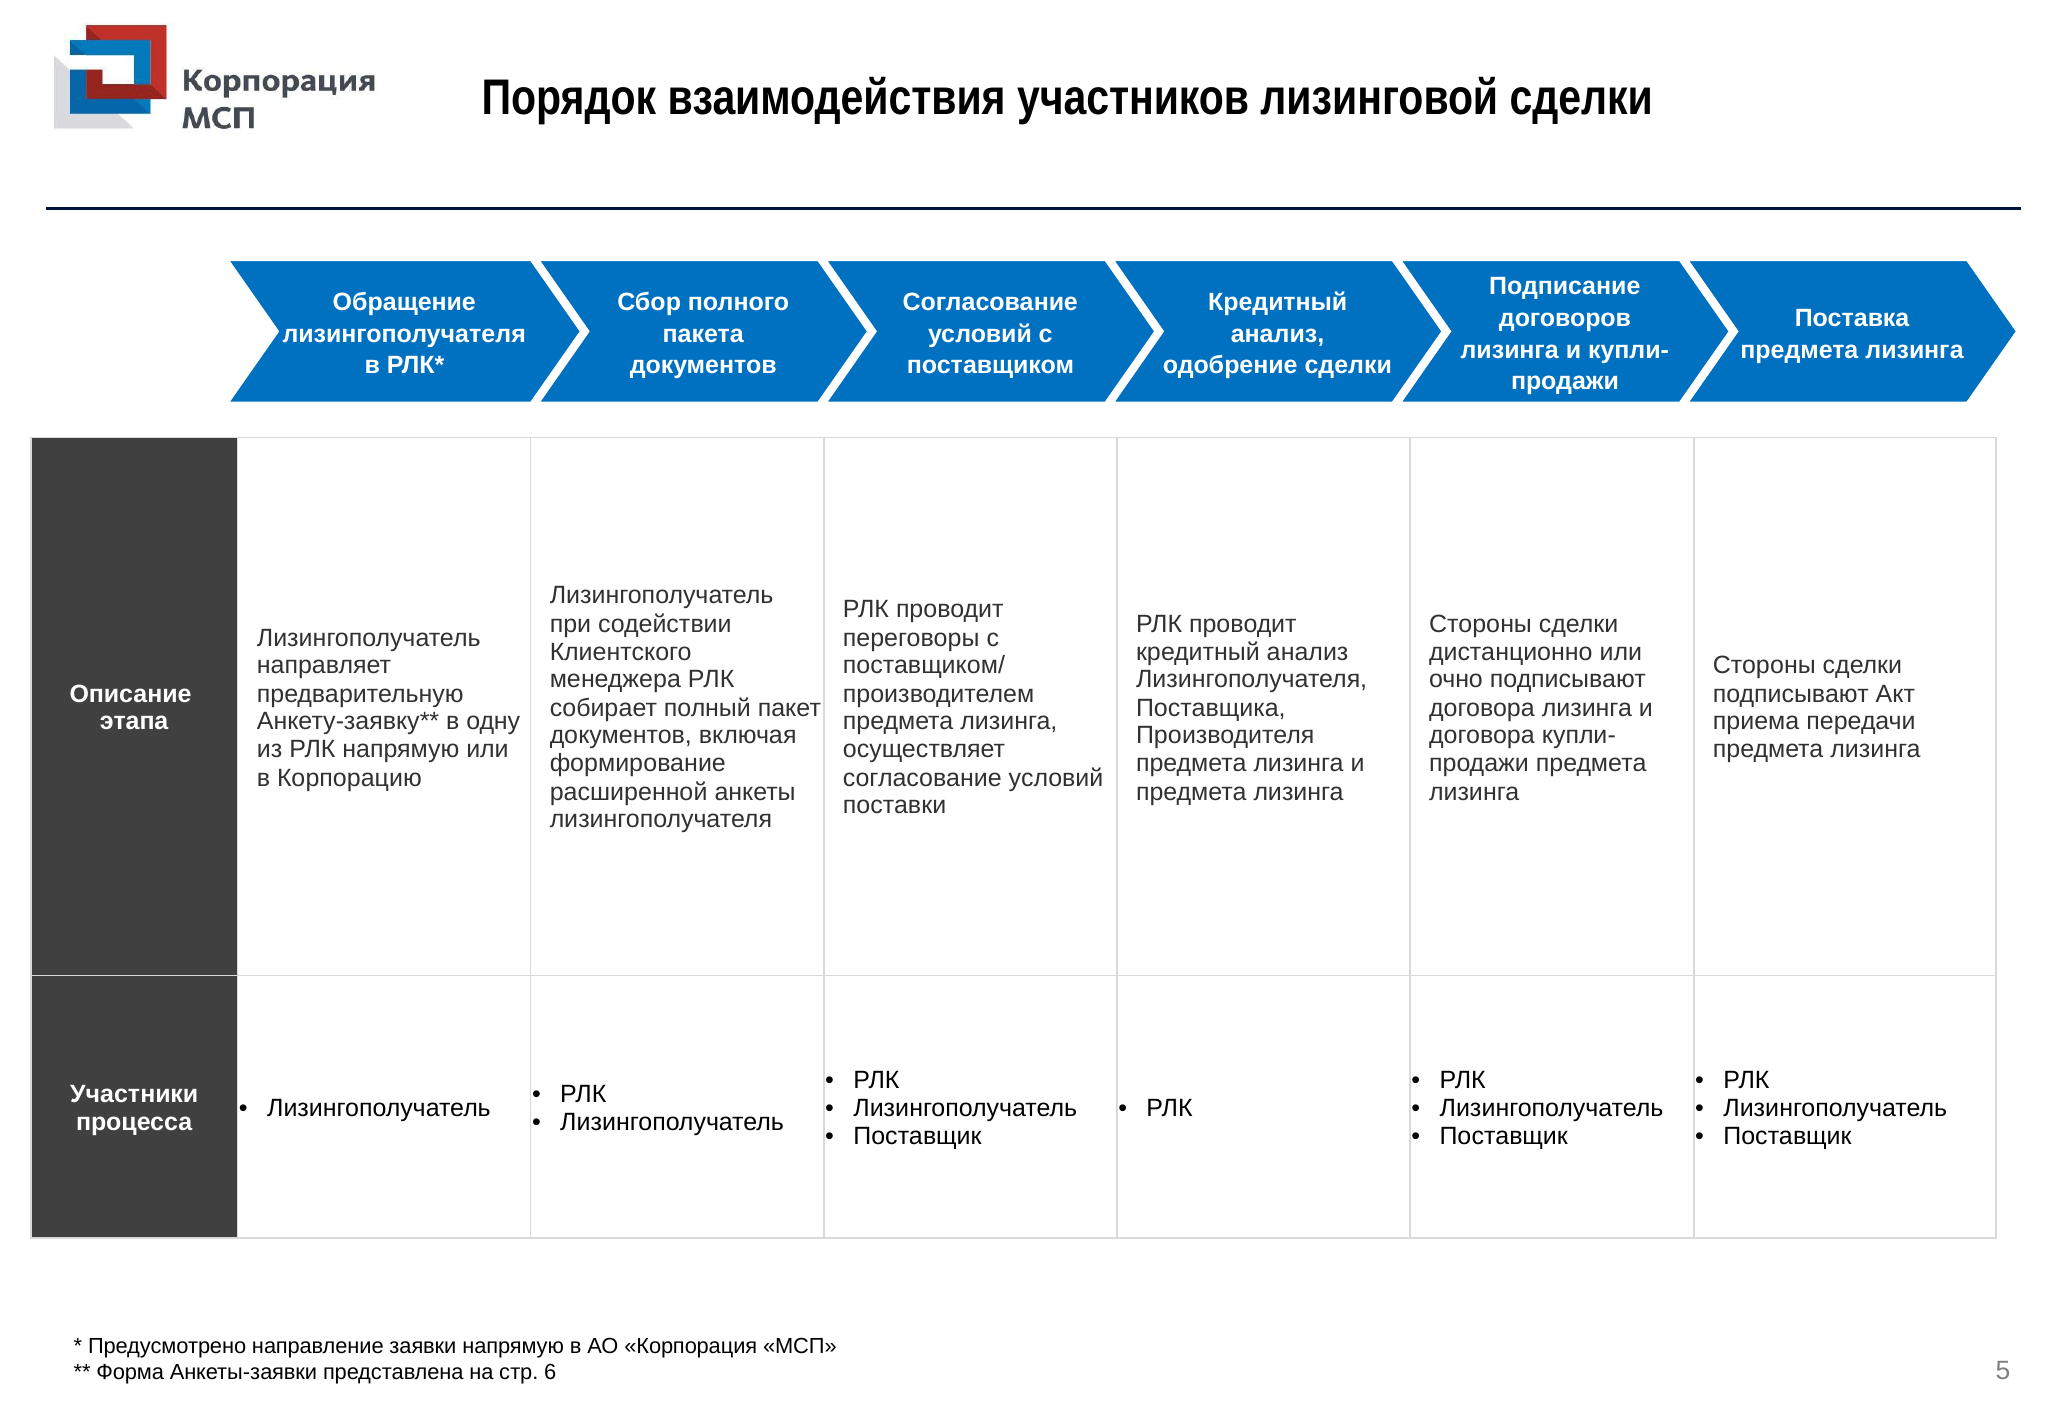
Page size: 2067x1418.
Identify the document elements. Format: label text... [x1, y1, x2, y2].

title Порядок взаимодействия участников лизинговой сделки [466, 37, 2039, 153]
table_header РЛК проводит переговоры с поставщиком/ производителем предмета лизинга, осуществляет согласование условий поставки [825, 438, 1116, 975]
table_header Лизингополучатель направляет предварительную Анкету-заявку** в одну из РЛК напрямую или в Корпорацию [238, 438, 530, 975]
table_header Стороны сделки дистанционно или очно подписывают договора лизинга и договора купли-продажи предмета лизинга [1411, 438, 1693, 975]
table_header Описание этапа [32, 438, 237, 975]
table_cell РЛК Лизингополучатель Поставщик [825, 976, 1116, 1237]
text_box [227, 259, 2018, 403]
table_header РЛК проводит кредитный анализ Лизингополучателя, Поставщика, Производителя предмета лизинга и предмета лизинга [1118, 438, 1409, 975]
table_header Лизингополучатель при содействии Клиентского менеджера РЛК собирает полный пакет документов, включая формирование расширенной анкеты лизингополучателя [531, 438, 823, 975]
table_cell РЛК [1118, 976, 1409, 1237]
text_box [15, 0, 397, 159]
table_cell Лизингополучатель [238, 976, 530, 1237]
table_cell РЛК Лизингополучатель [531, 976, 823, 1237]
table_cell РЛК Лизингополучатель Поставщик [1411, 976, 1693, 1237]
table_cell РЛК Лизингополучатель Поставщик [1695, 976, 1995, 1237]
text_box * Предусмотрено направление заявки напрямую в АО «Корпорация «МСП» ** Форма Анкеты-заявки представлена на стр. 6 [58, 1324, 1997, 1392]
table_cell Участники процесса [32, 976, 237, 1237]
table_header Стороны сделки подписывают Акт приема передачи предмета лизинга [1695, 438, 1995, 975]
